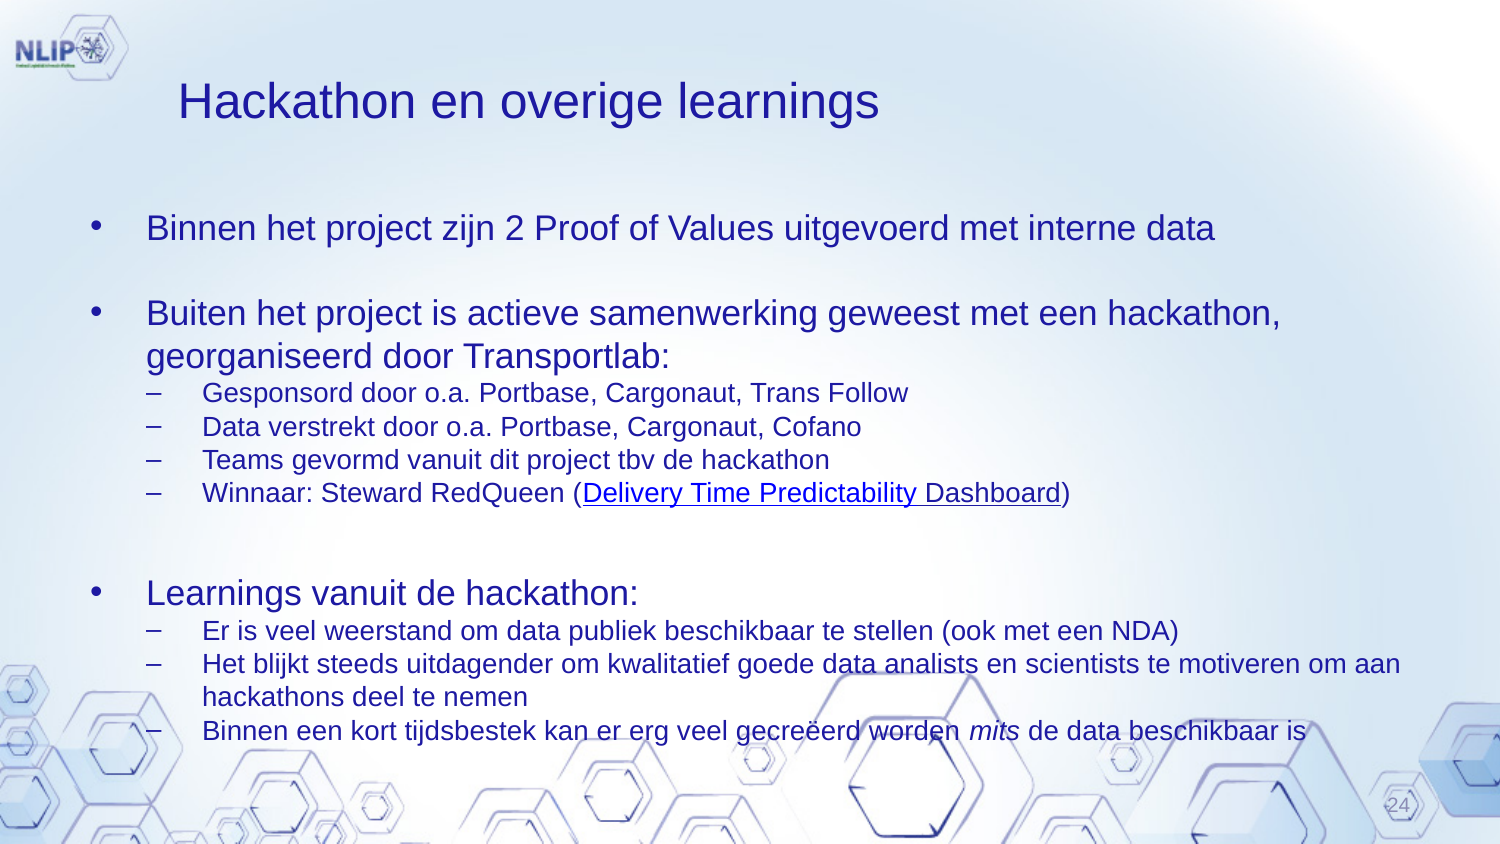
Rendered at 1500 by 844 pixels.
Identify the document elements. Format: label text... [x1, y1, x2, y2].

list Binnen het project zijn 2 Proof of Values uitgevoerd met interne data Buiten het project is actieve samenwerking geweest met een hackathon, georganiseerd door Transportlab: Gesponsord door o.a. Portbase, Cargonaut, Trans Follow Data verstrekt door o.a. Portbase, Cargonaut, Cofano Teams gevormd vanuit dit project tbv de hackathon Winnaar: Steward RedQueen (Delivery Time Predictability Dashboard) Learnings vanuit de hackathon: Er is veel weerstand om data publiek beschikbaar te stellen (ook met een NDA) Het blijkt steeds uitdagender om kwalitatief goede data analists en scientists te motiveren om aan hackathons deel te nemen Binnen een kort tijdsbestek kan er erg veel gecreëerd worden mits de data beschikbaar is [75, 196, 1425, 754]
picture [0, 0, 1500, 844]
slide_number 24 [1074, 782, 1425, 827]
title Hackathon en overige learnings [162, 33, 1425, 137]
